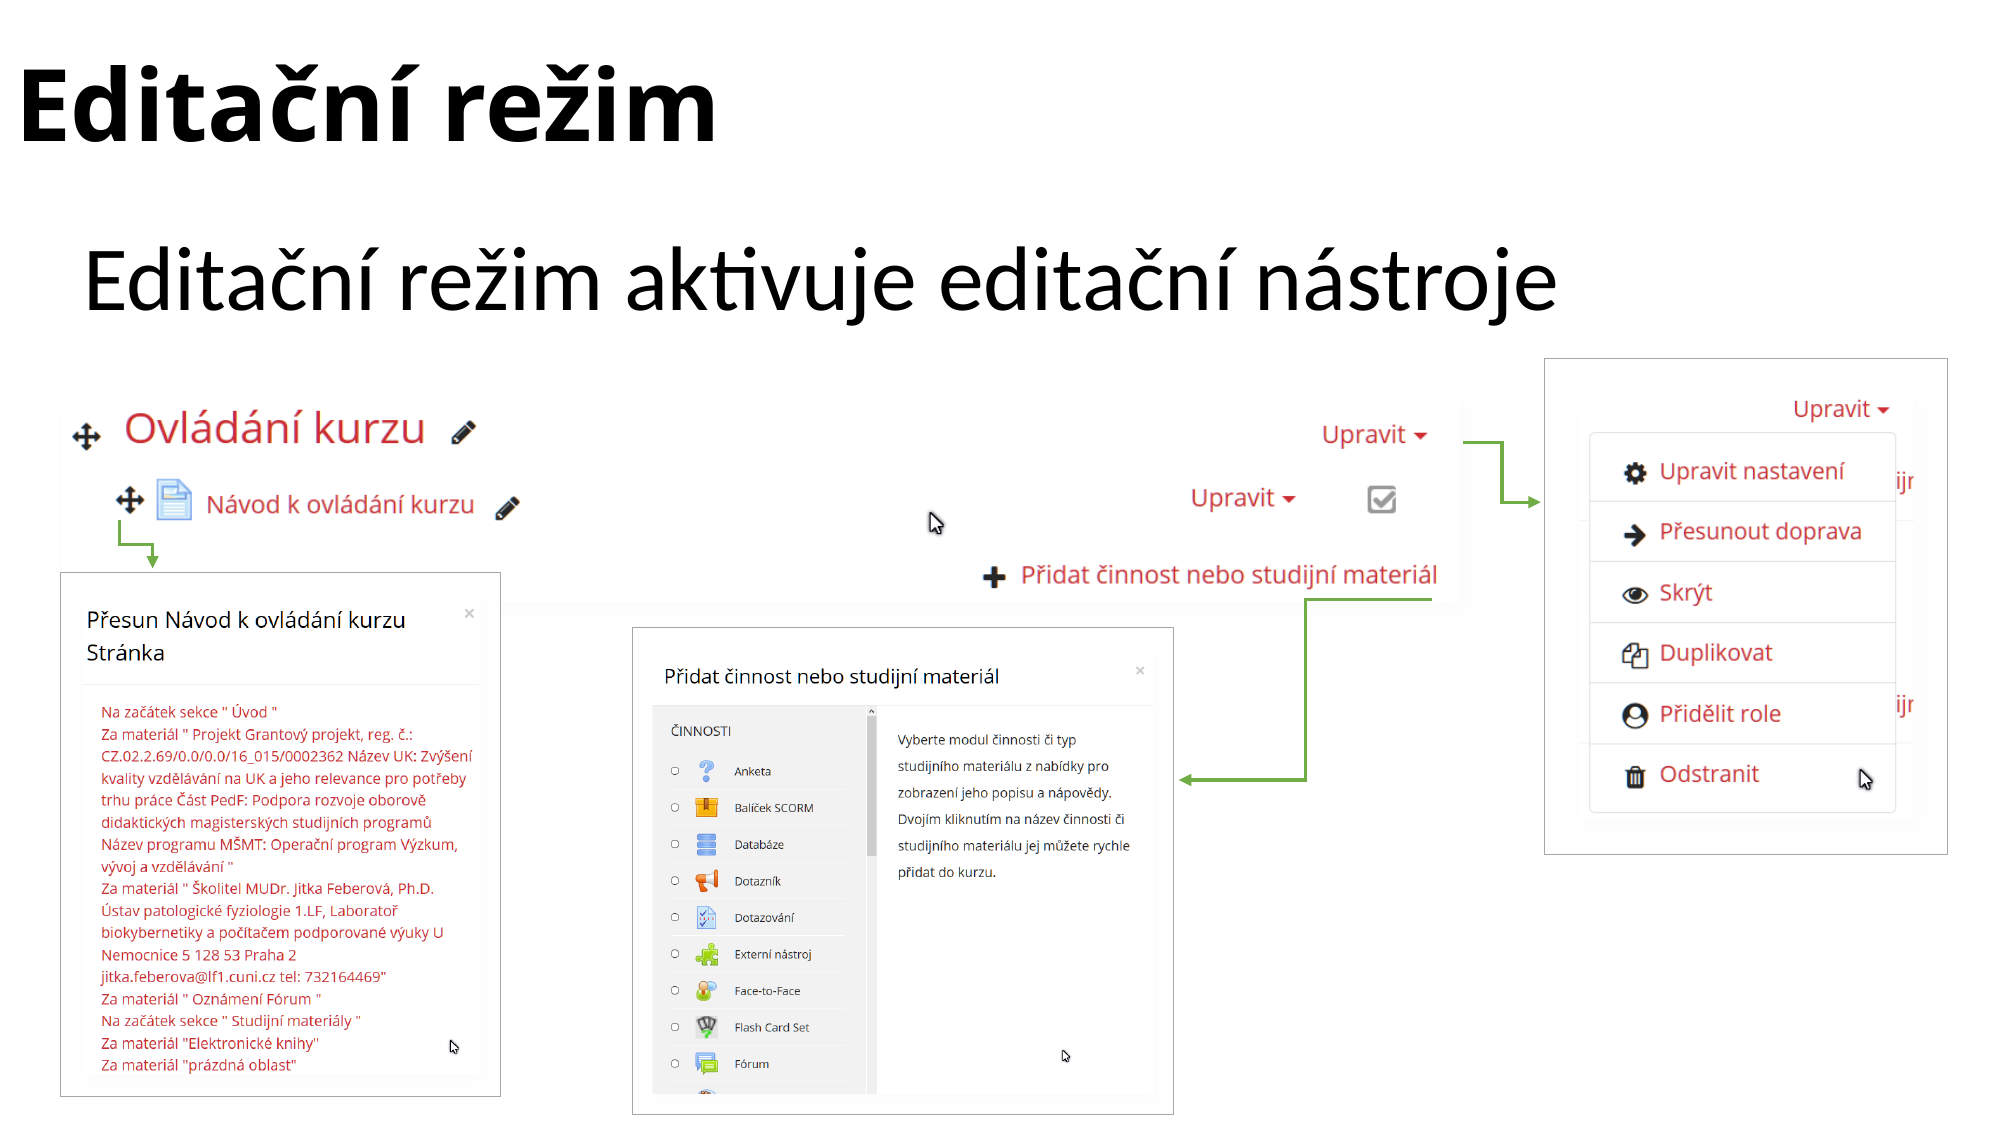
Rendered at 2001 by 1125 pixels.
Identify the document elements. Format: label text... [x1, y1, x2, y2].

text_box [111, 527, 161, 561]
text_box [1463, 441, 1541, 503]
text_box Editační režim aktivuje editační nástroje [68, 211, 1577, 337]
title Editační režim [0, 0, 1725, 218]
picture [24, 358, 1497, 1114]
picture [1544, 358, 1948, 855]
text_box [1178, 599, 1433, 780]
